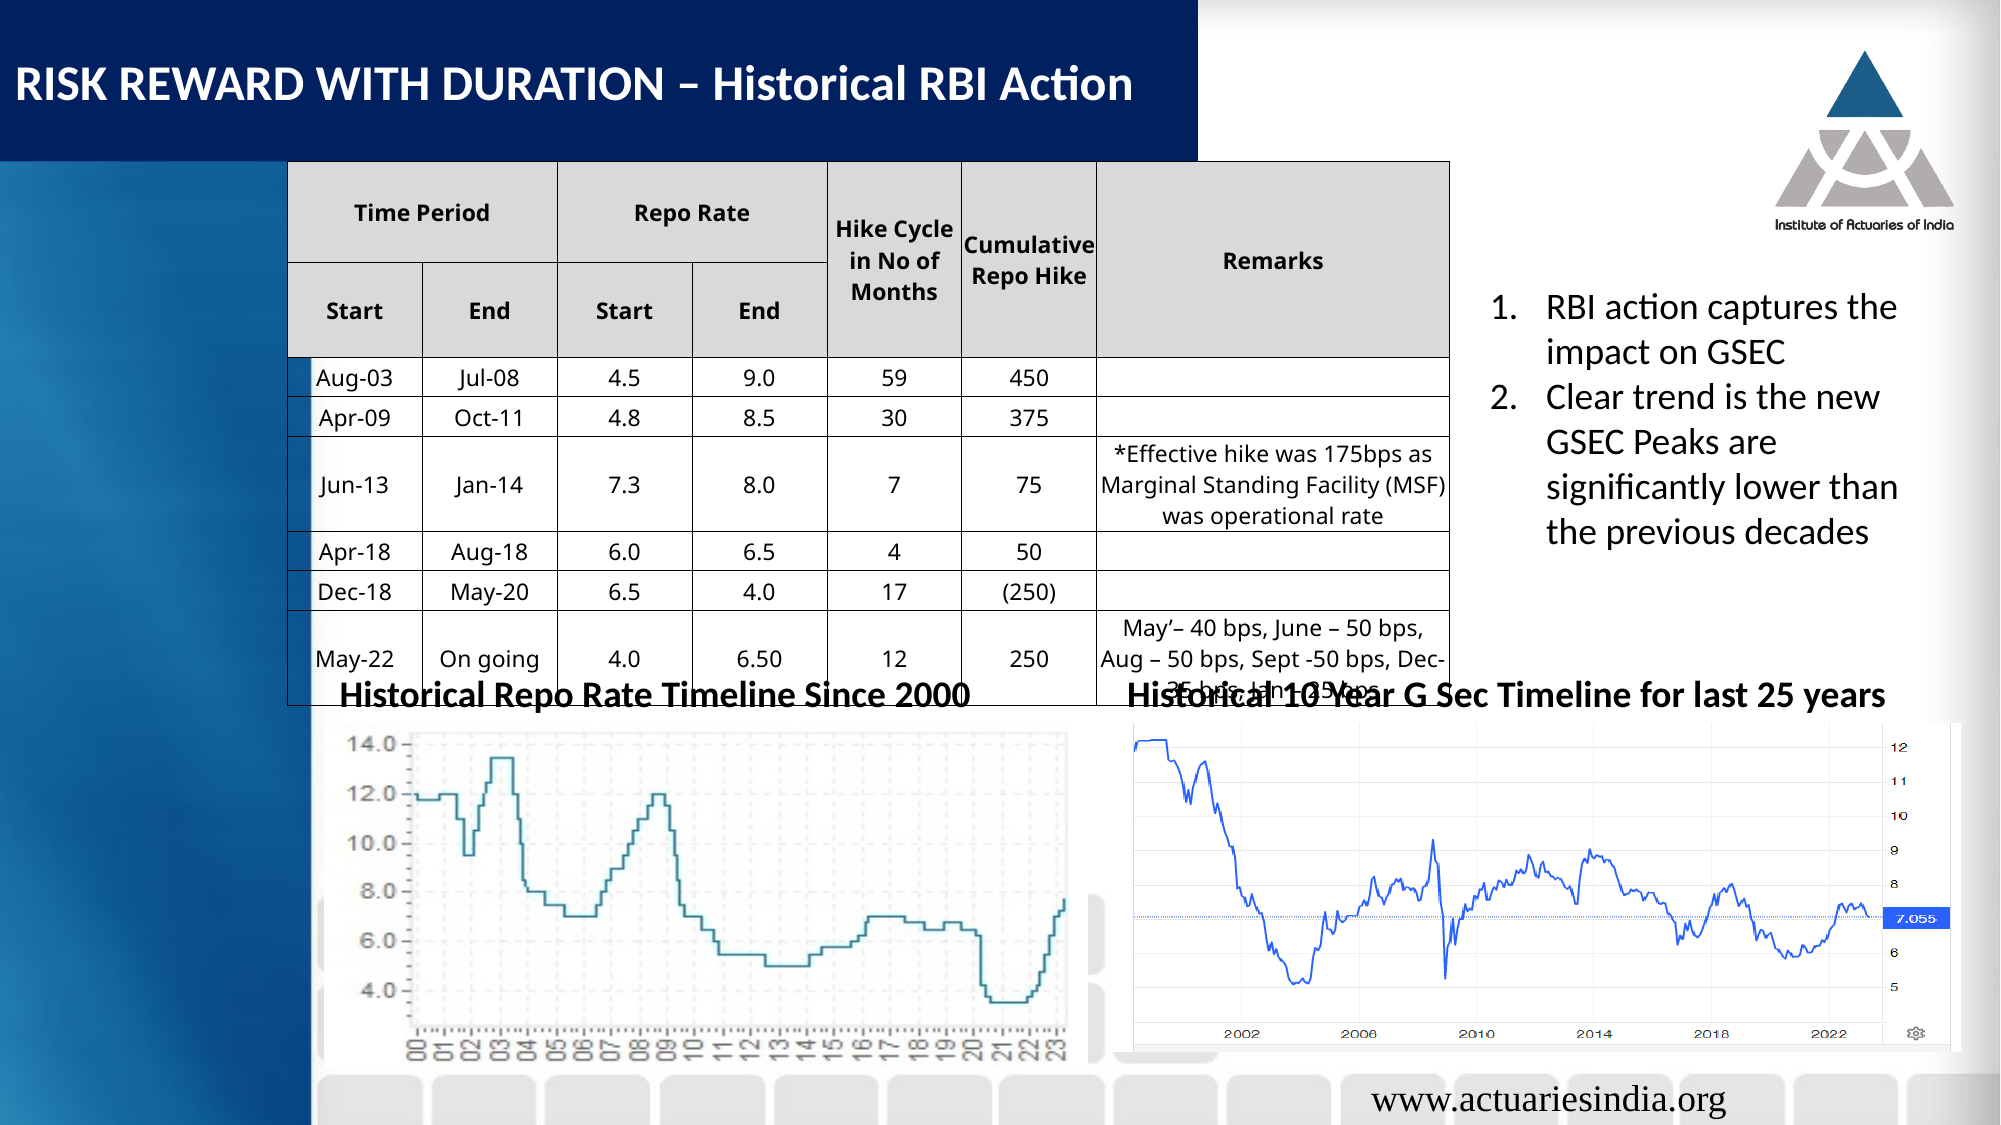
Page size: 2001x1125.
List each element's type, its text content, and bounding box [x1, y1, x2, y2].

table_cell 4.0 [558, 611, 692, 662]
table_cell 7.3 [558, 437, 692, 531]
text_box RBI action captures the impact on GSEC Clear trend is the new GSEC Peaks are significantly lower than the previous decades [1475, 274, 1918, 560]
table_cell [1097, 532, 1449, 570]
table_cell 12 [828, 611, 961, 662]
table_cell Start [558, 263, 692, 357]
table_cell [1097, 397, 1449, 436]
table_cell 6.0 [558, 532, 692, 570]
table_cell Dec-18 [288, 571, 422, 610]
table_cell Apr-18 [288, 532, 422, 570]
table_cell 8.0 [693, 437, 827, 531]
text_box Historical Repo Rate Timeline Since 2000 [324, 662, 1088, 722]
table_cell May-22 [288, 611, 422, 705]
table_cell 9.0 [693, 358, 827, 396]
text_box RISK REWARD WITH DURATION – Historical RBI Action [0, 0, 1198, 162]
table_cell 17 [828, 571, 961, 610]
table_cell End [693, 263, 827, 357]
table_cell 8.5 [693, 397, 827, 436]
table_cell 4.0 [693, 571, 827, 610]
table_cell Apr-09 [288, 397, 422, 436]
table_header Hike Cycle in No of Months [828, 162, 961, 357]
table_cell Jun-13 [288, 437, 422, 531]
table_header Repo Rate [558, 162, 827, 262]
table_cell Aug-03 [288, 358, 422, 396]
table_cell 59 [828, 358, 961, 396]
table_cell *Effective hike was 175bps as Marginal Standing Facility (MSF) was operational rate [1097, 437, 1449, 531]
table_cell May-20 [423, 571, 557, 610]
table_cell 30 [828, 397, 961, 436]
table_cell 50 [962, 532, 1096, 570]
table_cell 450 [962, 358, 1096, 396]
picture [0, 0, 2001, 1125]
table_cell (250) [962, 571, 1096, 610]
table_cell [1097, 571, 1449, 610]
table_cell 6.5 [693, 532, 827, 570]
table_cell Jan-14 [423, 437, 557, 531]
table_cell 6.5 [558, 571, 692, 610]
table_cell May’– 40 bps, June – 50 bps, Aug – 50 bps, Sept -50 bps, Dec-35 bps, Jan – 25 bps [1097, 611, 1449, 705]
table_cell 250 [962, 611, 1096, 705]
table_cell [1097, 358, 1449, 396]
table_cell Start [288, 263, 422, 357]
table_cell Oct-11 [423, 397, 557, 436]
table_header Time Period [288, 162, 557, 262]
table_cell Jul-08 [423, 358, 557, 396]
table_cell Aug-18 [423, 532, 557, 570]
table_cell 375 [962, 397, 1096, 436]
table_header Cumulative Repo Hike [962, 162, 1096, 357]
table_cell 4 [828, 532, 961, 570]
text_box www.actuariesindia.org [1356, 1066, 1832, 1125]
table_cell 6.50 [693, 611, 827, 662]
table_cell 7 [828, 437, 961, 531]
text_box Historical 10 Year G Sec Timeline for last 25 years [1112, 662, 1983, 723]
table_cell On going [423, 611, 557, 662]
table_cell End [423, 263, 557, 357]
table_cell 75 [962, 437, 1096, 531]
table_cell 4.5 [558, 358, 692, 396]
table_header Remarks [1097, 162, 1449, 357]
table_cell 4.8 [558, 397, 692, 436]
